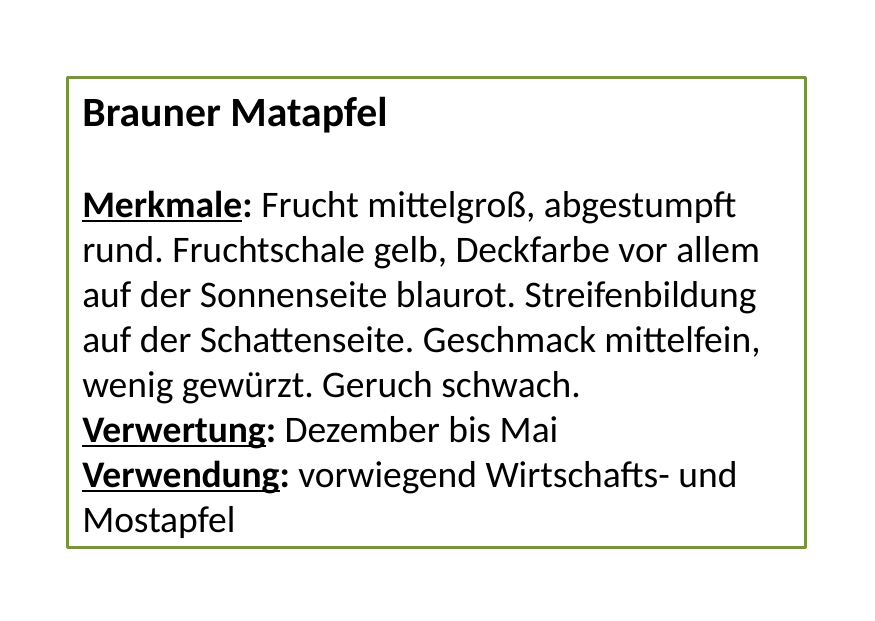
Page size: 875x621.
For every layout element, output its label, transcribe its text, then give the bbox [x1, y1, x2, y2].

text_box Brauner Matapfel Merkmale: Frucht mittelgroß, abgestumpft rund. Fruchtschale gelb, Deckfarbe vor allem auf der Sonnenseite blaurot. Streifenbildung auf der Schattenseite. Geschmack mittelfein, wenig gewürzt. Geruch schwach. Verwertung: Dezember bis Mai Verwendung: vorwiegend Wirtschafts- und Mostapfel [65, 76, 808, 549]
